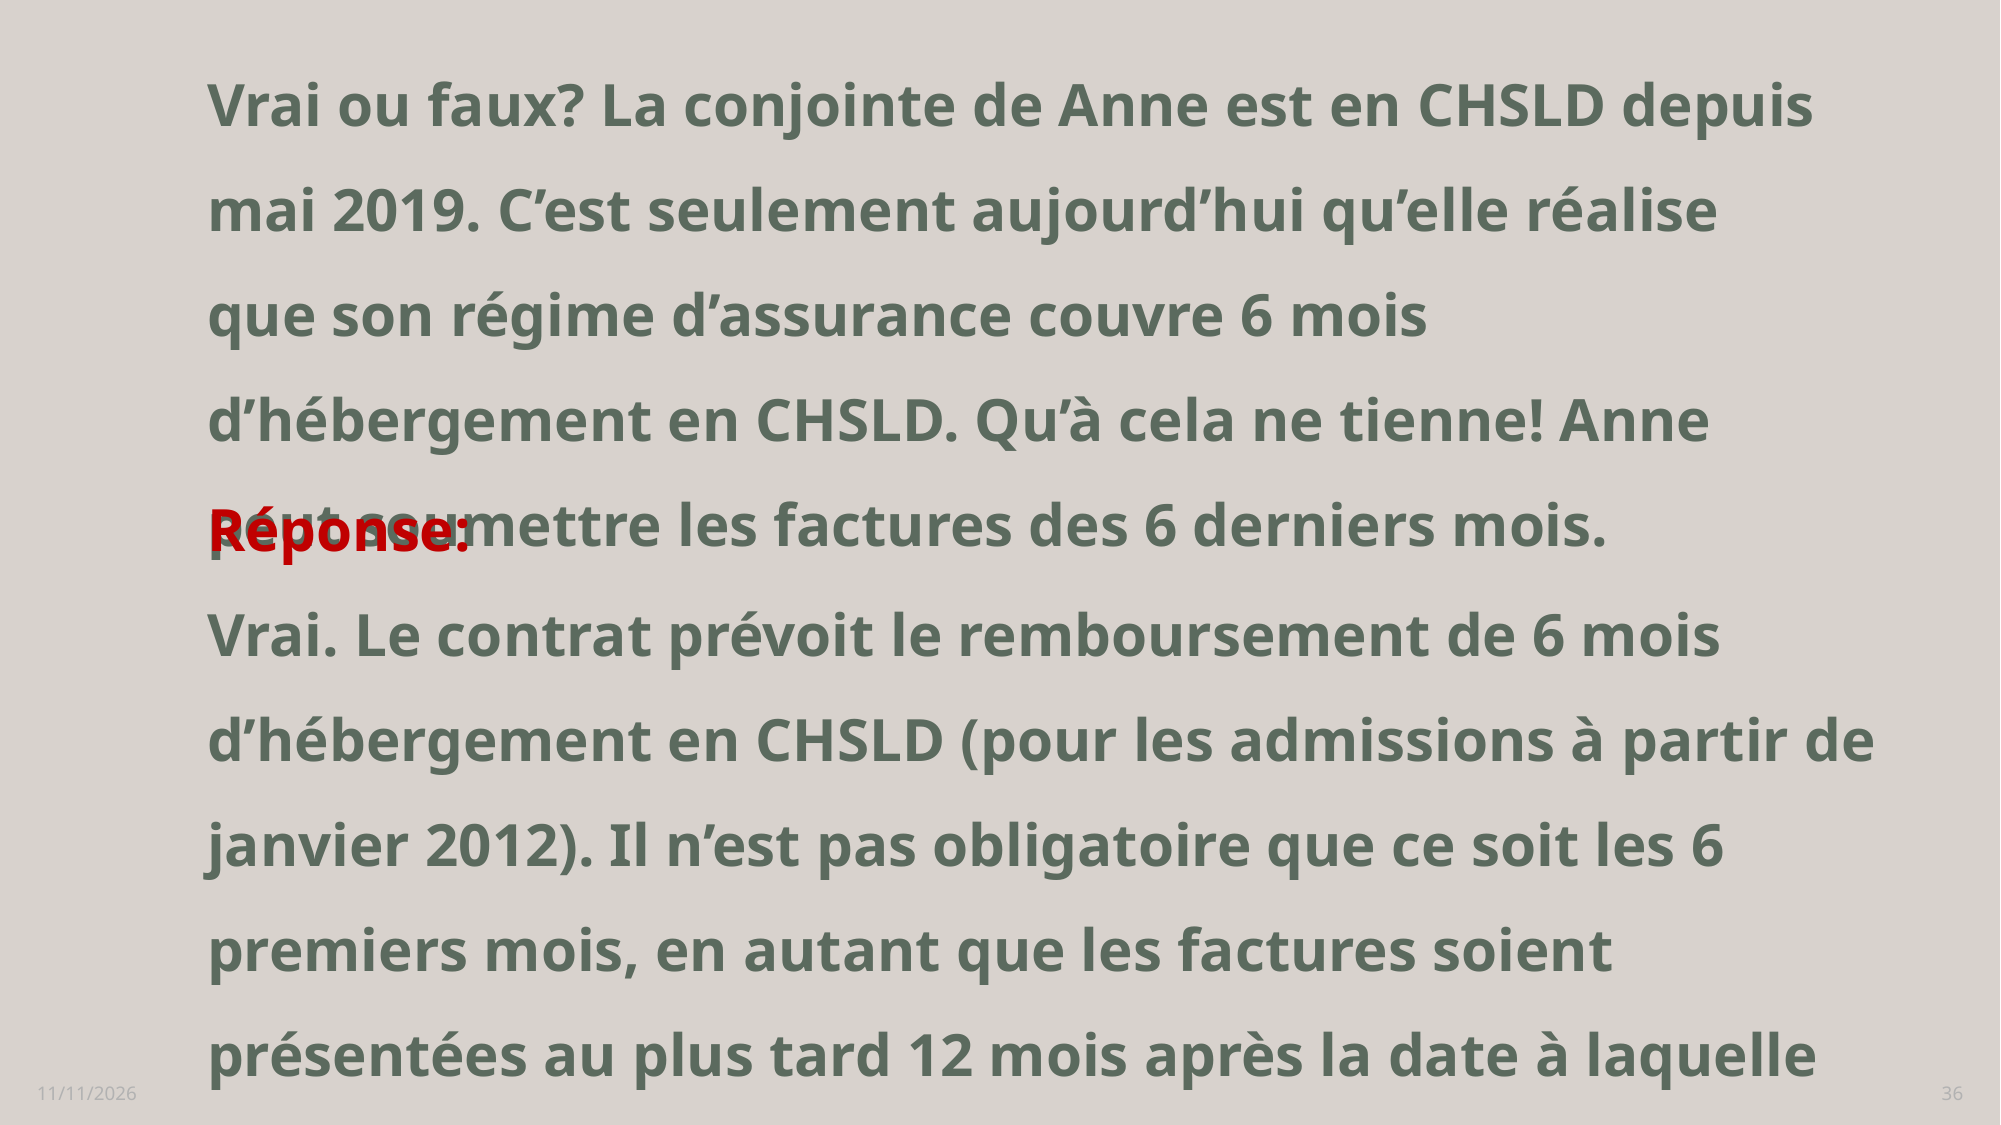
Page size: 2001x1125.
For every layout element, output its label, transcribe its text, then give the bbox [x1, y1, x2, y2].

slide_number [21, 1064, 472, 1124]
title Vrai ou faux? La conjointe de Anne est en CHSLD depuis mai 2019. C’est seulement aujourd’hui qu’elle réalise que son régime d’assurance couvre 6 mois d’hébergement en CHSLD. Qu’à cela ne tienne! Anne peut soumettre les factures des 6 derniers mois. [192, 26, 1835, 450]
slide_number 36 [1528, 1064, 1979, 1124]
text_box Réponse: Vrai. Le contrat prévoit le remboursement de 6 mois d’hébergement en CHSLD (pour les admissions à partir de janvier 2012). Il n’est pas obligatoire que ce soit les 6 premiers mois, en autant que les factures soient présentées au plus tard 12 mois après la date à laquelle les frais ont été engagés. [192, 450, 1917, 960]
